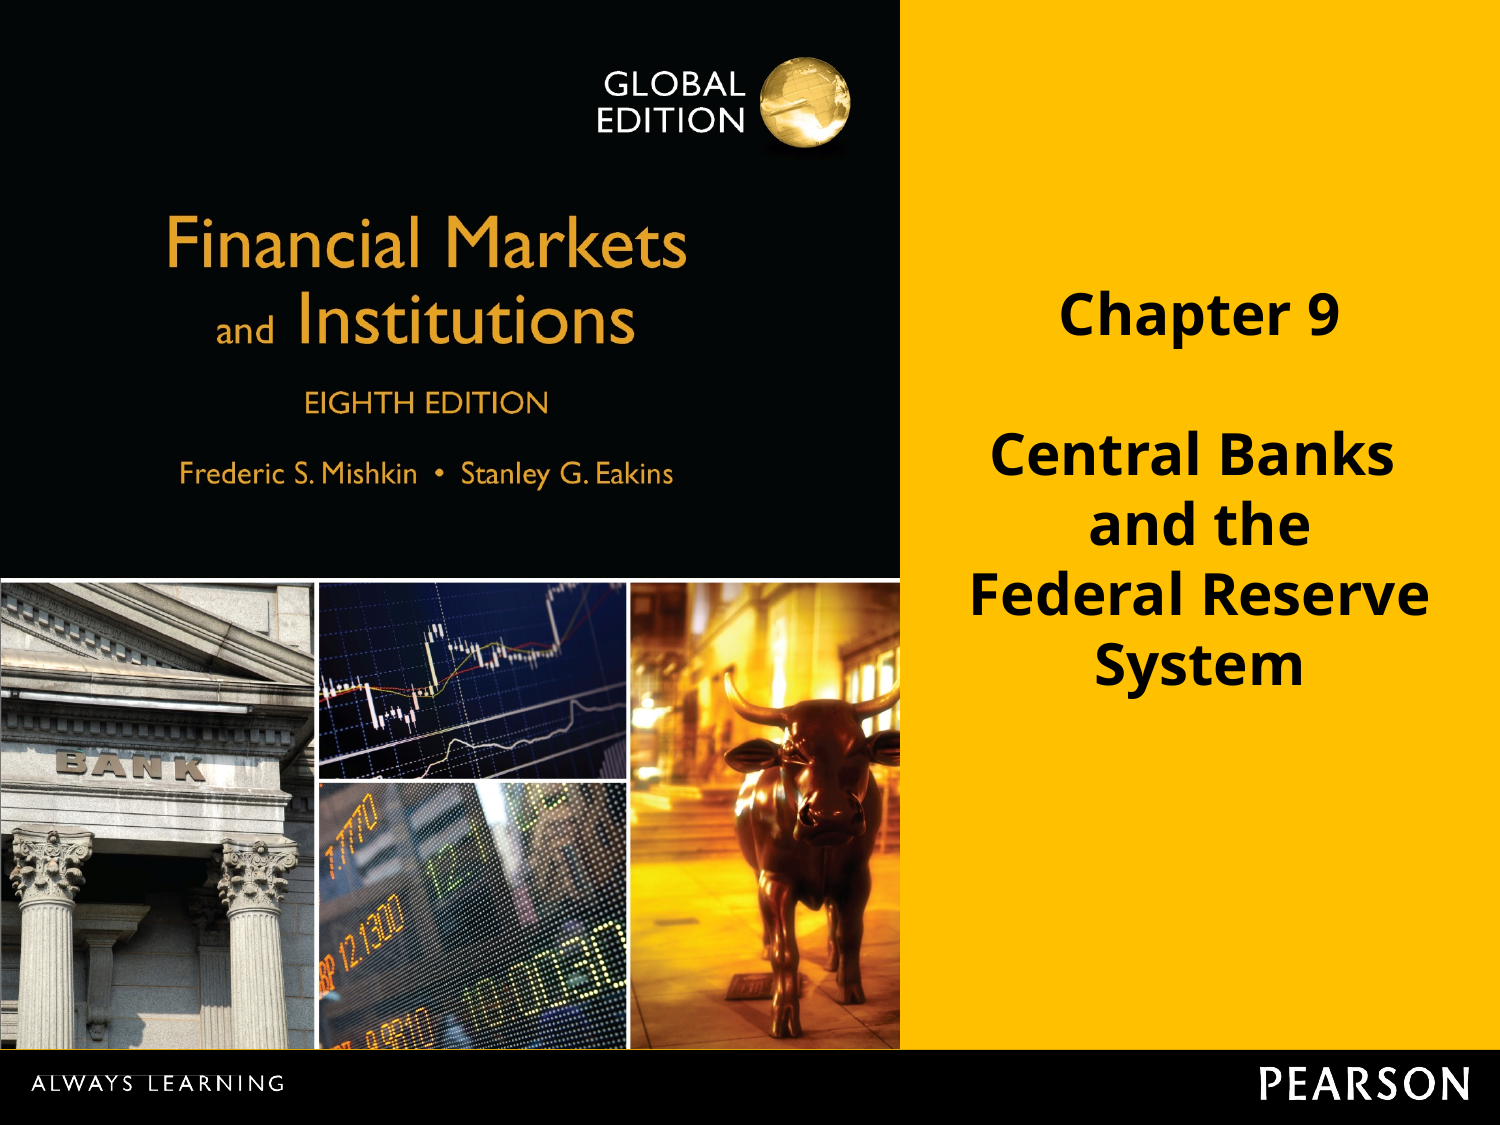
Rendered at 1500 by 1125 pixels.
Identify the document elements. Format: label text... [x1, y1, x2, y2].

text_box Chapter 9 Central Banks and the Federal Reserve System [899, 149, 1500, 825]
picture [0, 0, 900, 1049]
